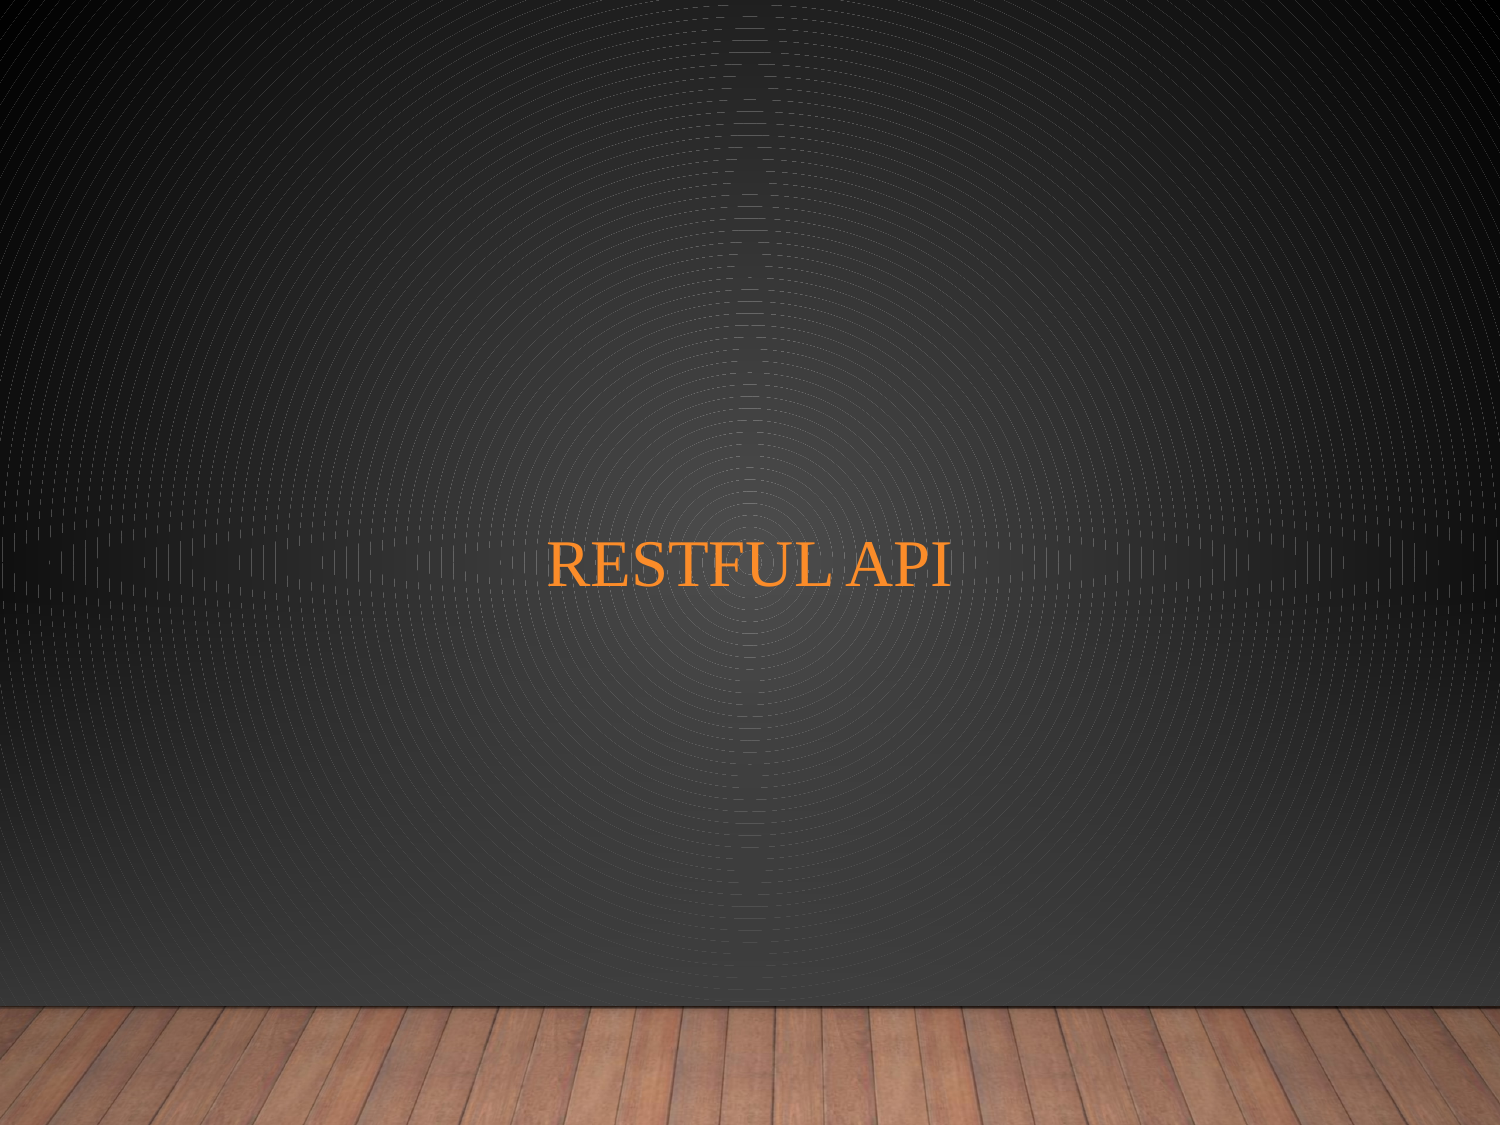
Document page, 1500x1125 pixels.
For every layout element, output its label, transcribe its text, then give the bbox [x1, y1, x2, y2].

title Restful API [236, 288, 1263, 609]
picture [0, 1006, 1500, 1125]
